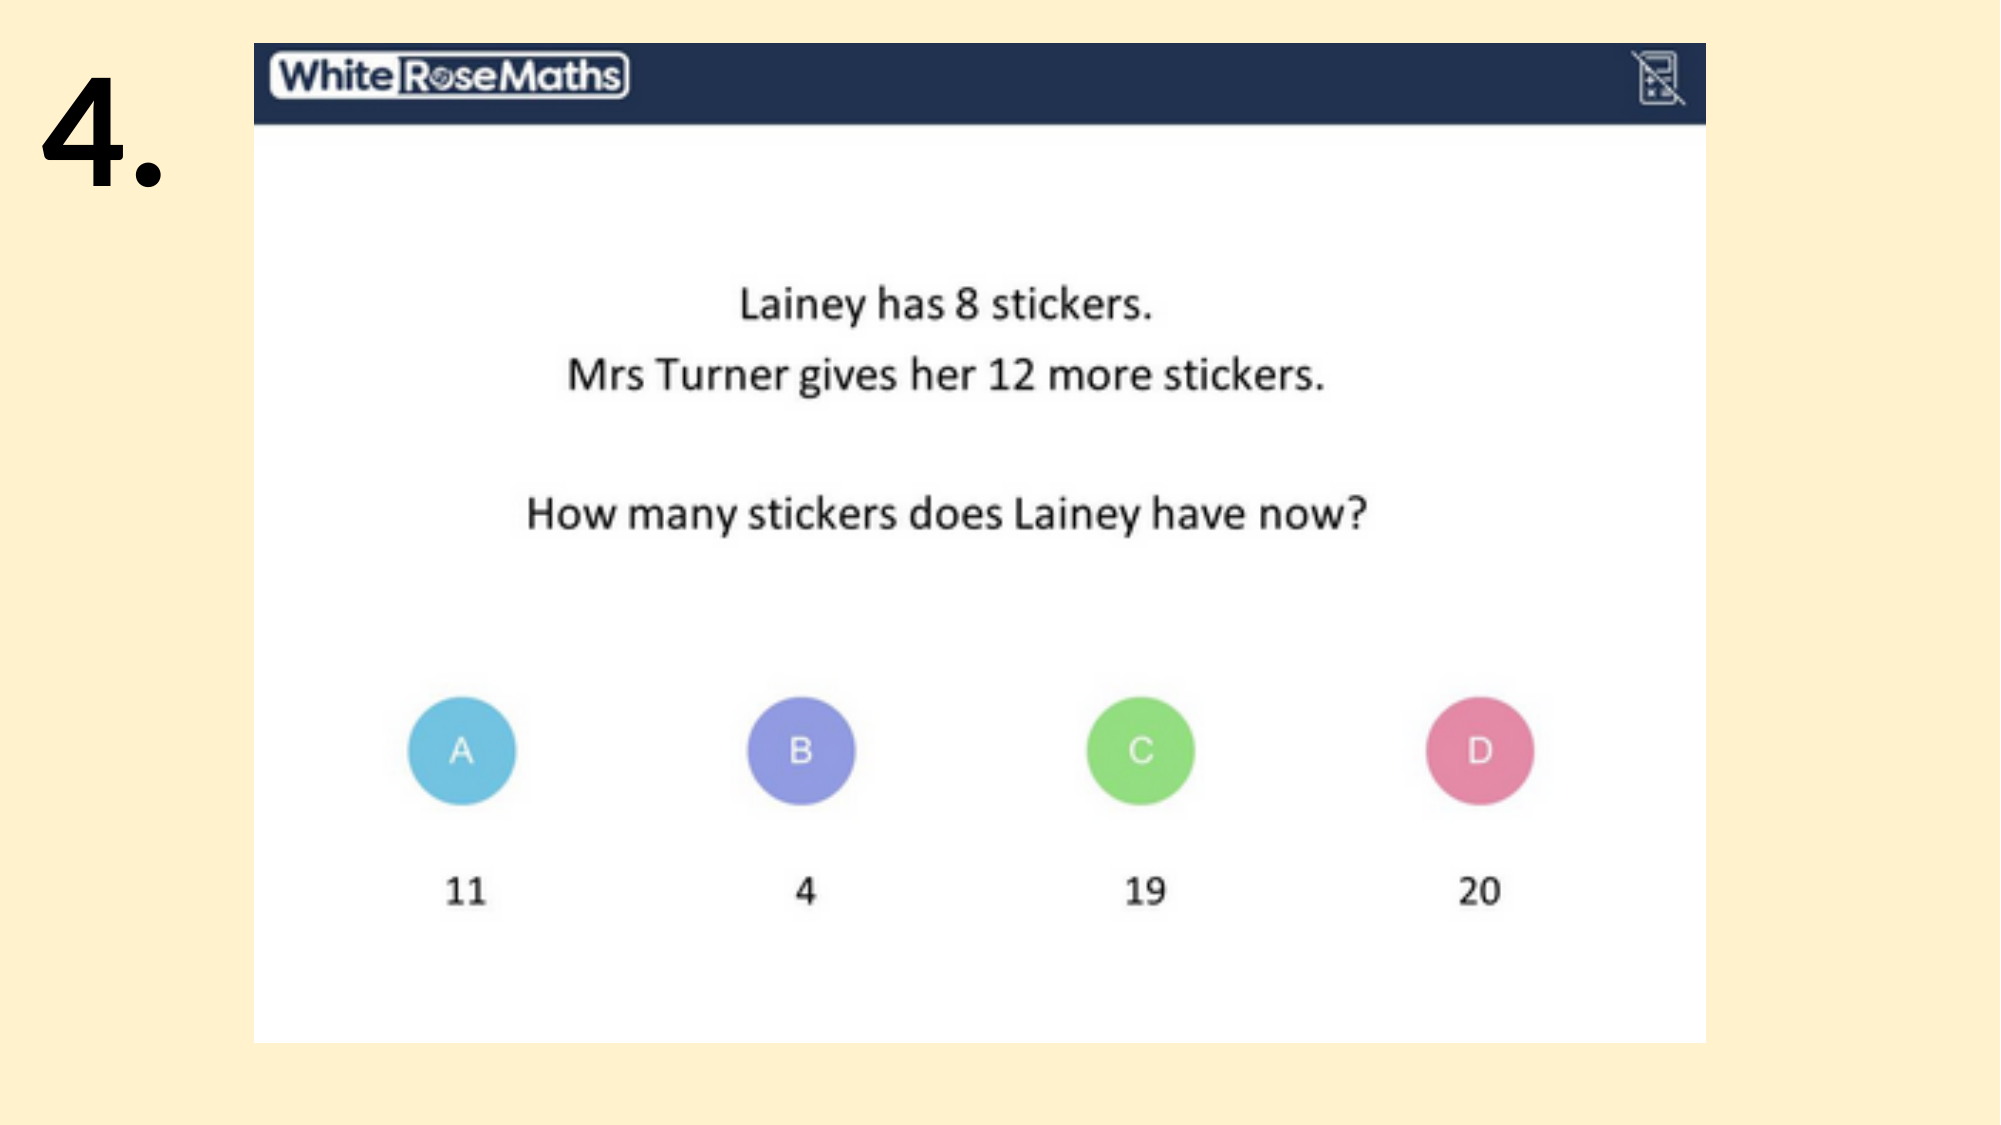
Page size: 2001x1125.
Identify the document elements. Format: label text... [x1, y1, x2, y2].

text_box 4. [26, 12, 188, 228]
picture [254, 43, 1706, 1043]
